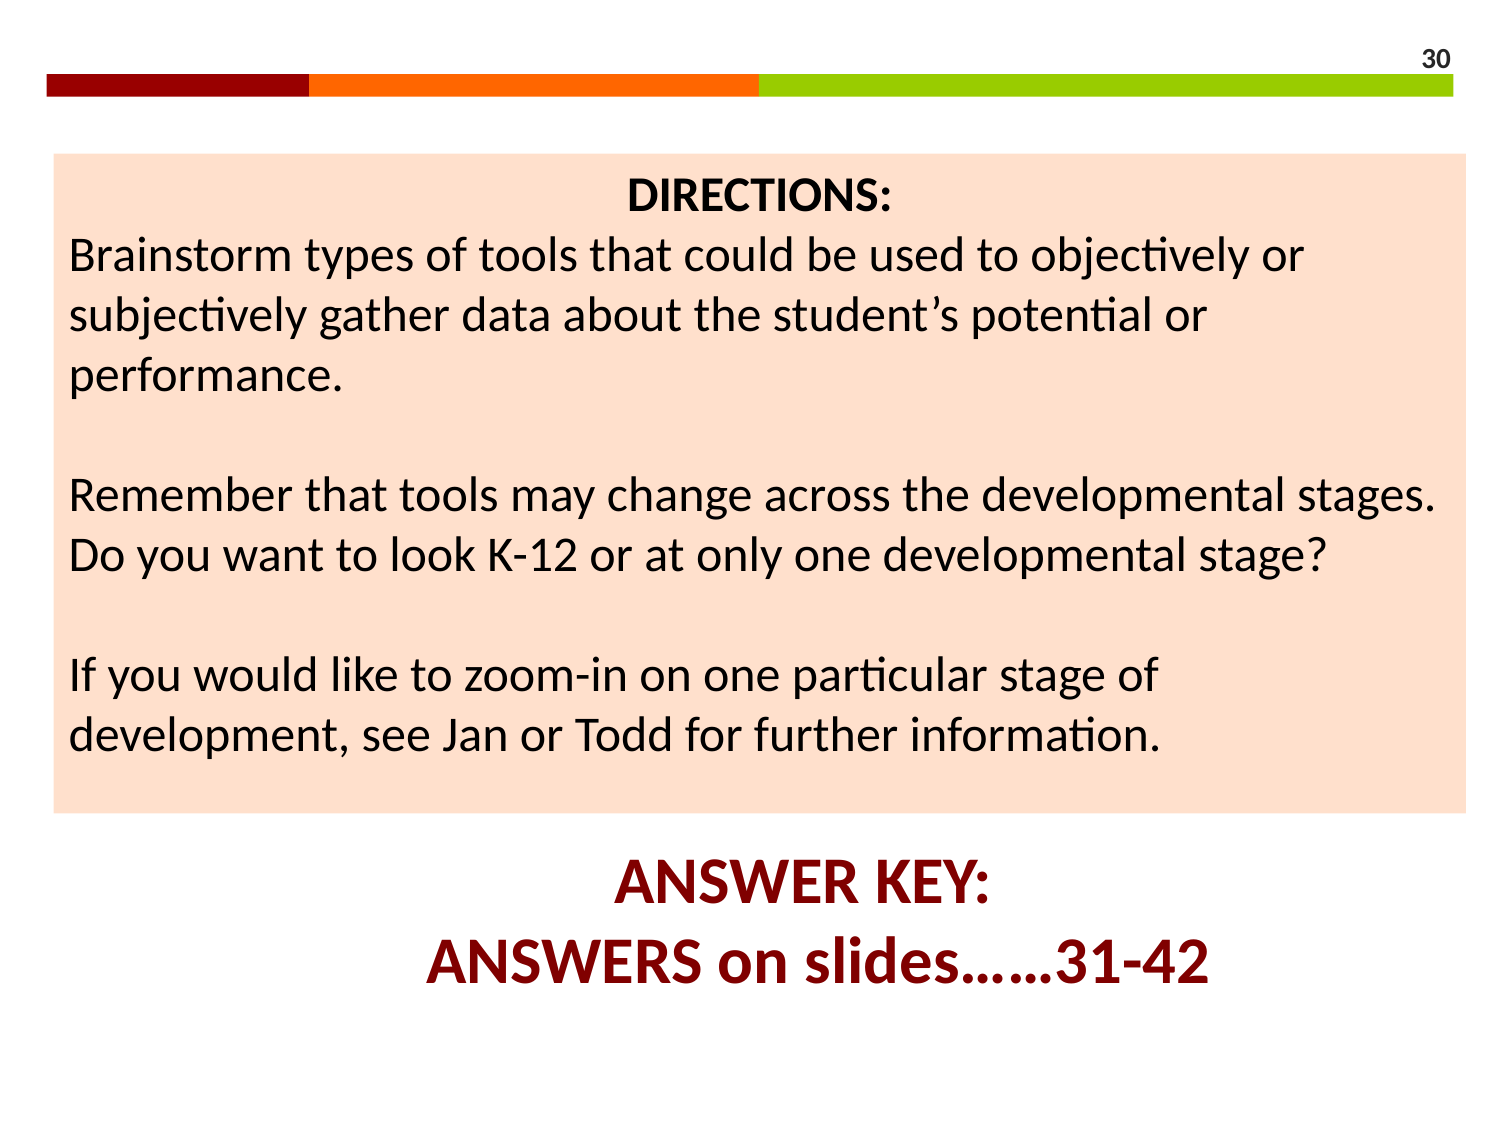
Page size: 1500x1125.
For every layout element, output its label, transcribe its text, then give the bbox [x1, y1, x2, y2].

text_box ANSWER KEY: ANSWERS on slides……31-42 [312, 814, 1295, 1125]
slide_number 30 [1362, 27, 1466, 87]
text_box DIRECTIONS: Brainstorm types of tools that could be used to objectively or subjectively gather data about the student’s potential or performance. Remember that tools may change across the developmental stages. Do you want to look K-12 or at only one developmental stage? If you would like to zoom-in on one particular stage of development, see Jan or Todd for further information. [53, 153, 1466, 814]
